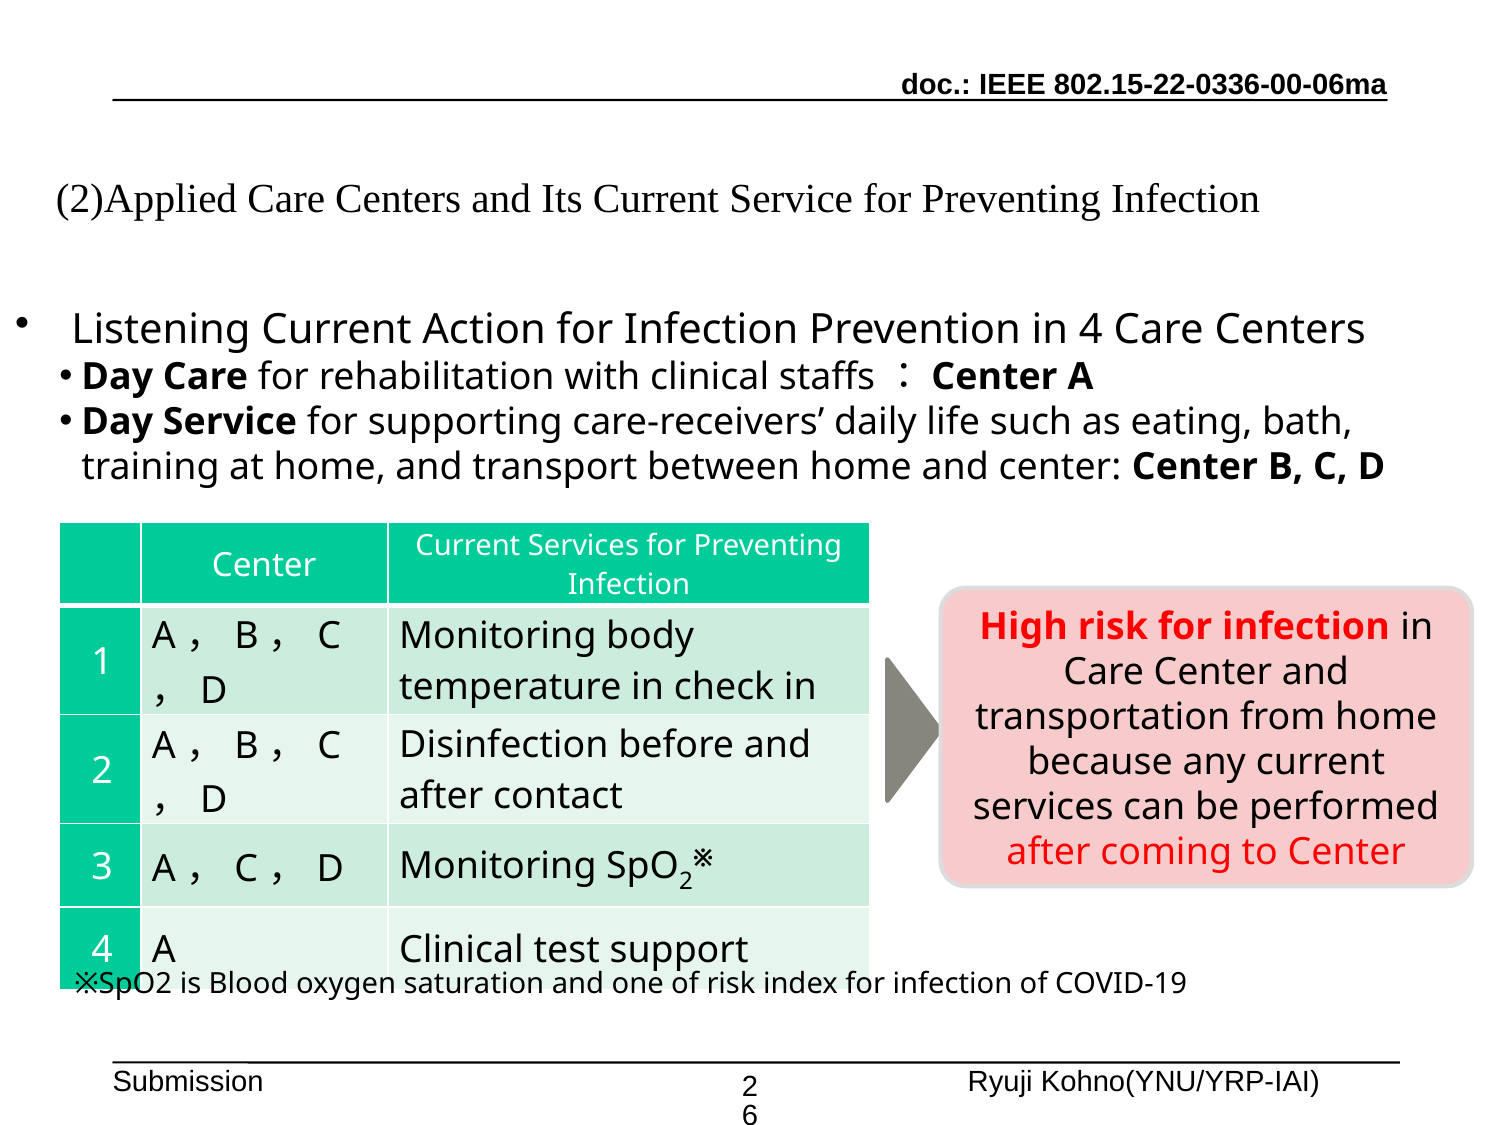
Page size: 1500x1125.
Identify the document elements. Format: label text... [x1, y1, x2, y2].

text_box ※SpO2 is Blood oxygen saturation and one of risk index for infection of COVID-19 [59, 957, 1330, 1008]
table_cell 3 [60, 824, 140, 906]
text_box High risk for infection in Care Center and transportation from home because any current services can be performed after coming to Center [938, 585, 1475, 889]
table_cell 1 [60, 608, 140, 714]
table_cell Monitoring body temperature in check in [389, 608, 869, 714]
table_cell A，B，C，D [142, 715, 387, 823]
table_cell 4 [60, 908, 140, 957]
table_cell A [142, 908, 387, 957]
title (2)Applied Care Centers and Its Current Service for Preventing Infection [38, 142, 1279, 250]
table_cell A，B，C，D [142, 608, 387, 714]
table_header Current Services for Preventing Infection [389, 523, 869, 603]
text_box [885, 657, 938, 803]
slide_number 26 [741, 1066, 759, 1103]
table_cell 2 [60, 715, 140, 823]
table_cell Disinfection before and after contact [389, 715, 869, 823]
table_header Center [142, 523, 387, 603]
table_cell Clinical test support [389, 908, 869, 957]
table_header [60, 523, 140, 603]
list Listening Current Action for Infection Prevention in 4 Care Centers Day Care for rehabilitation with clinical staffs：Center A Day Service for supporting care-receivers’ daily life such as eating, bath, training at home, and transport between home and center: Center B, C, D [0, 294, 1487, 493]
table_cell A，C，D [142, 824, 387, 906]
table_cell Monitoring SpO2※ [389, 824, 869, 906]
